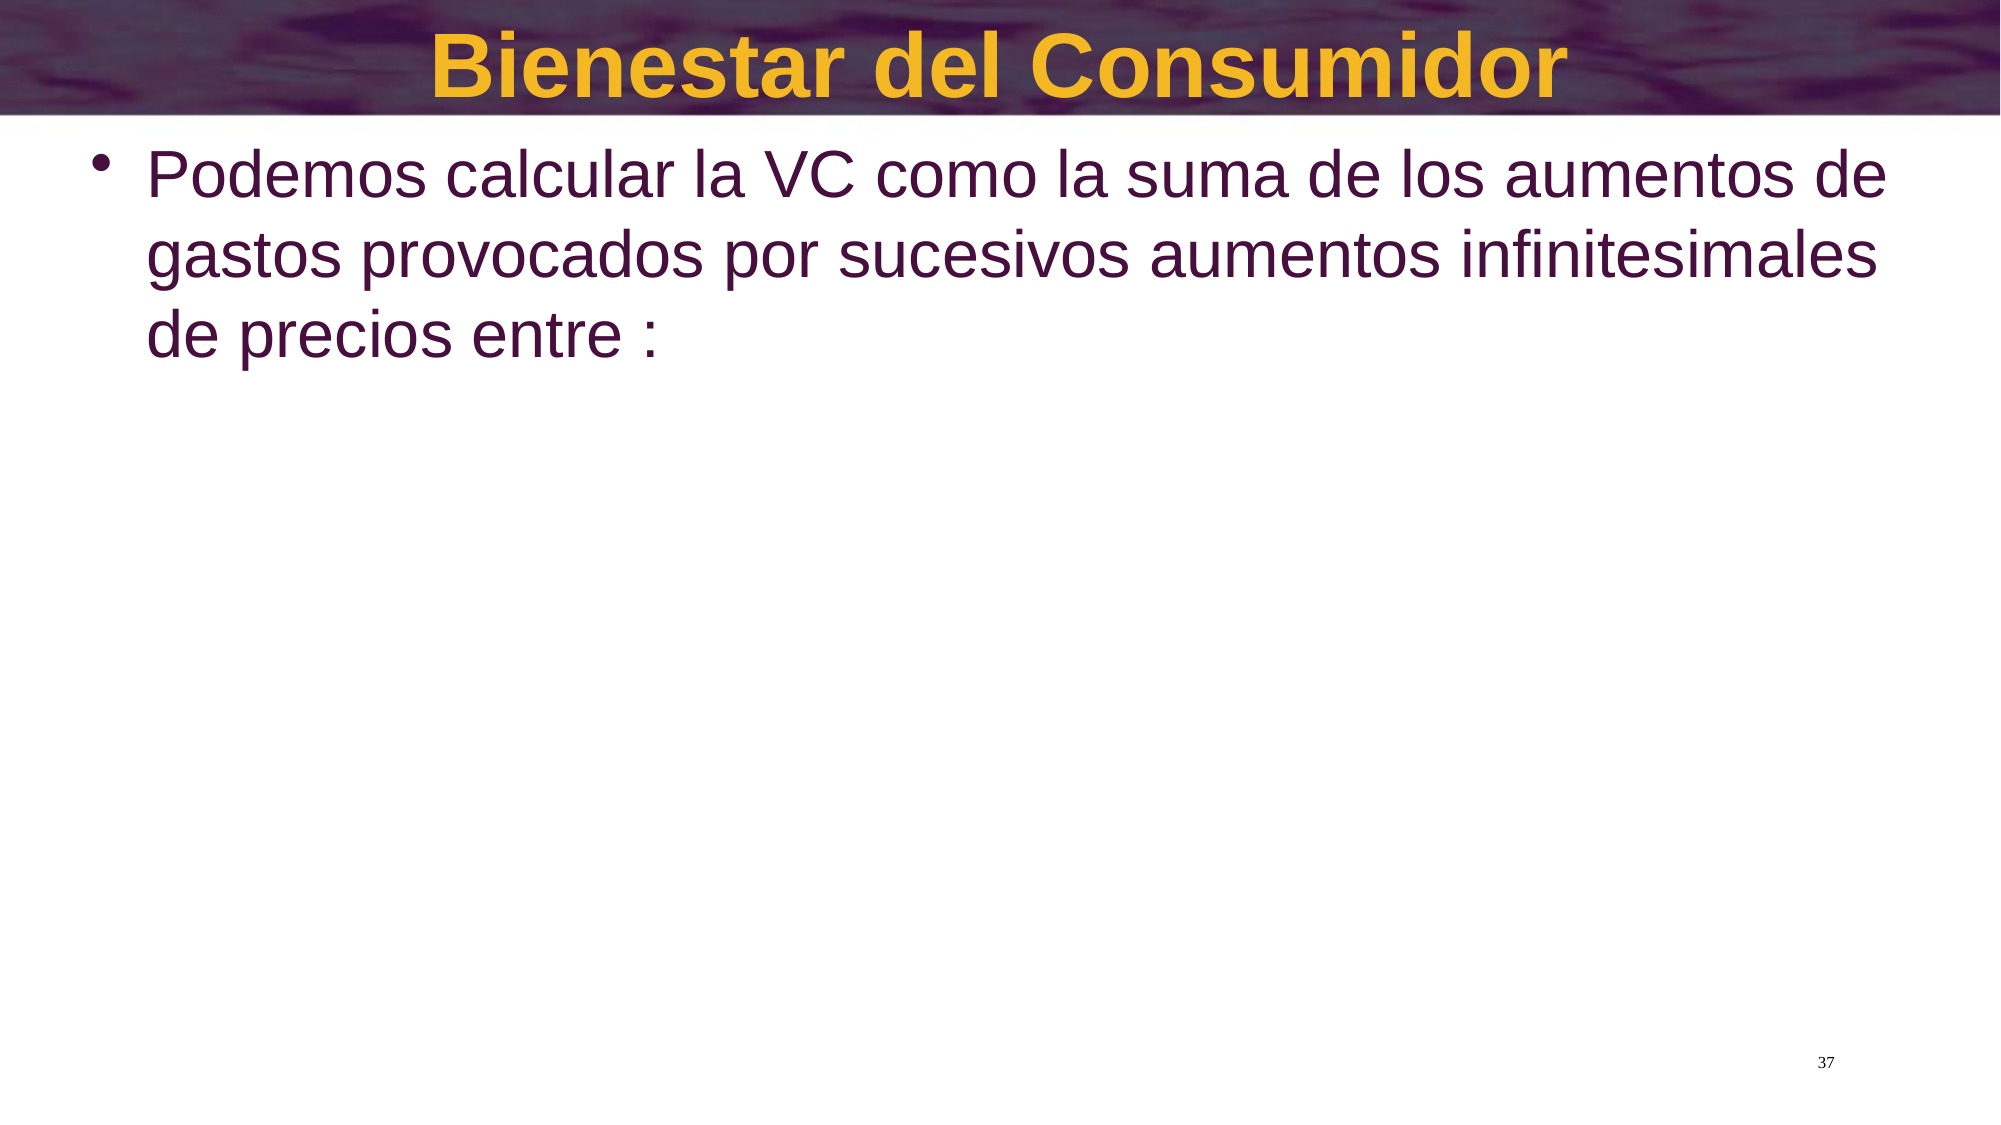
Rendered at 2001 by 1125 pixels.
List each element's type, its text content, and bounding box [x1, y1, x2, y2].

picture [0, 0, 2001, 1125]
title Bienestar del Consumidor [362, 0, 1638, 123]
slide_number 37 [1433, 1025, 1850, 1100]
